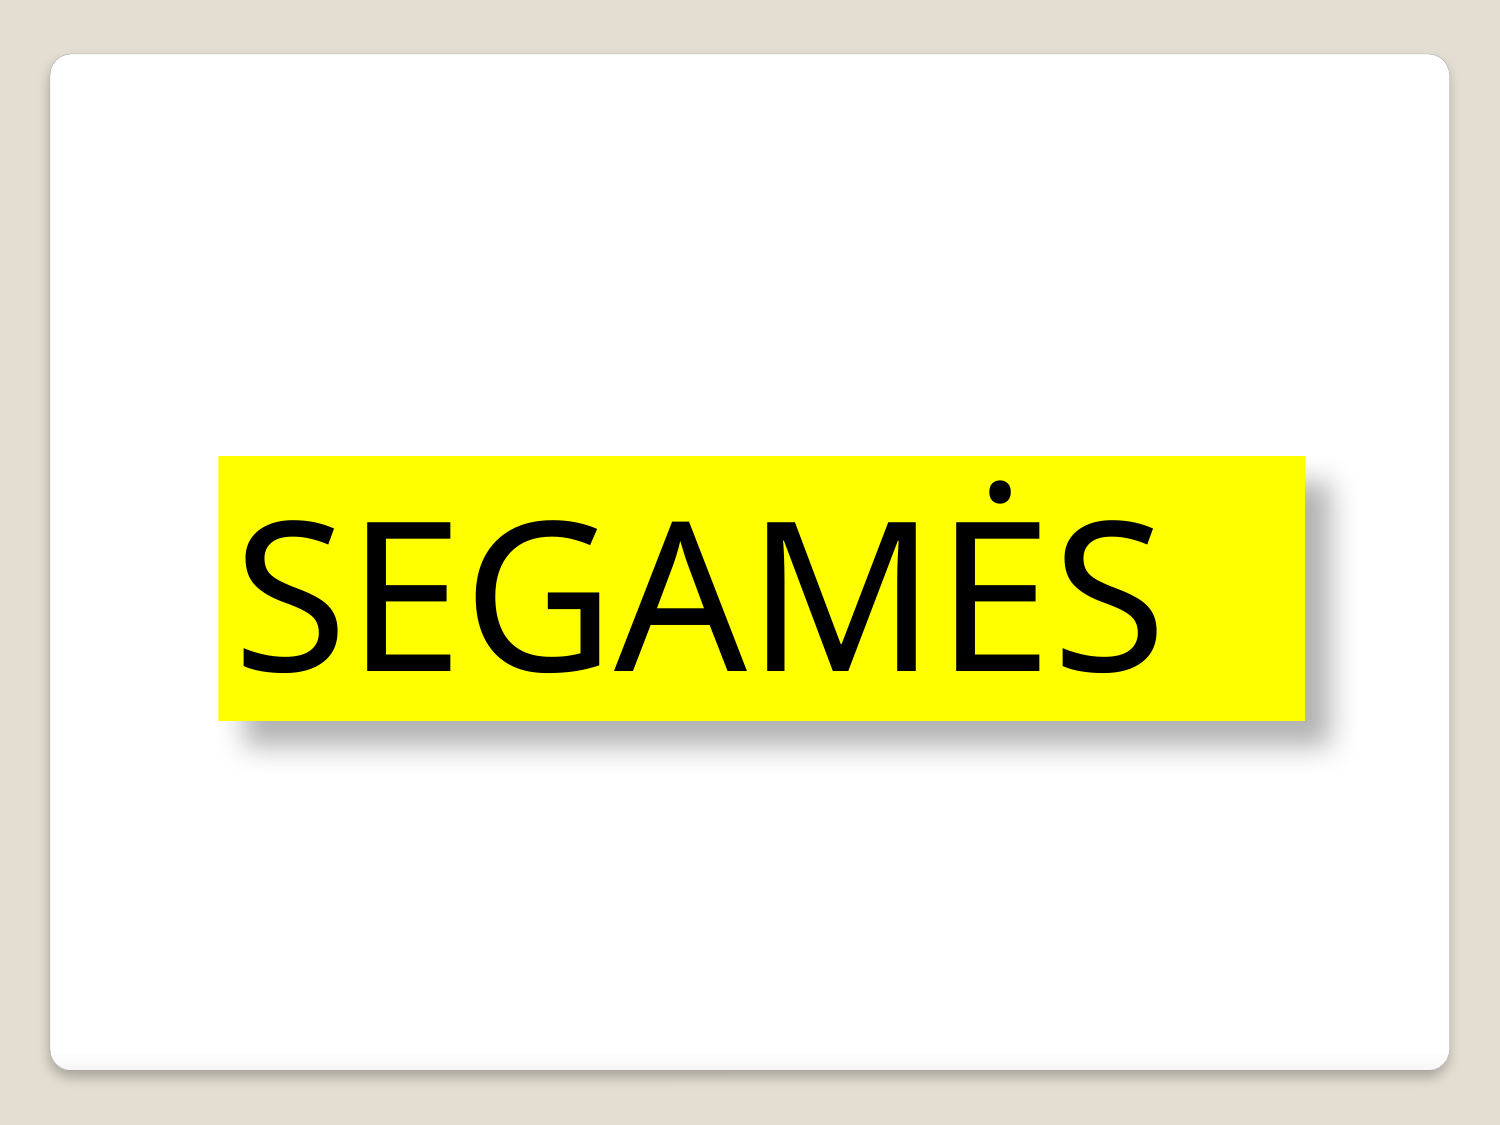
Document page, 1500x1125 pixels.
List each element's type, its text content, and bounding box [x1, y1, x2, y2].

text_box SEGAMĖS [218, 456, 1306, 721]
